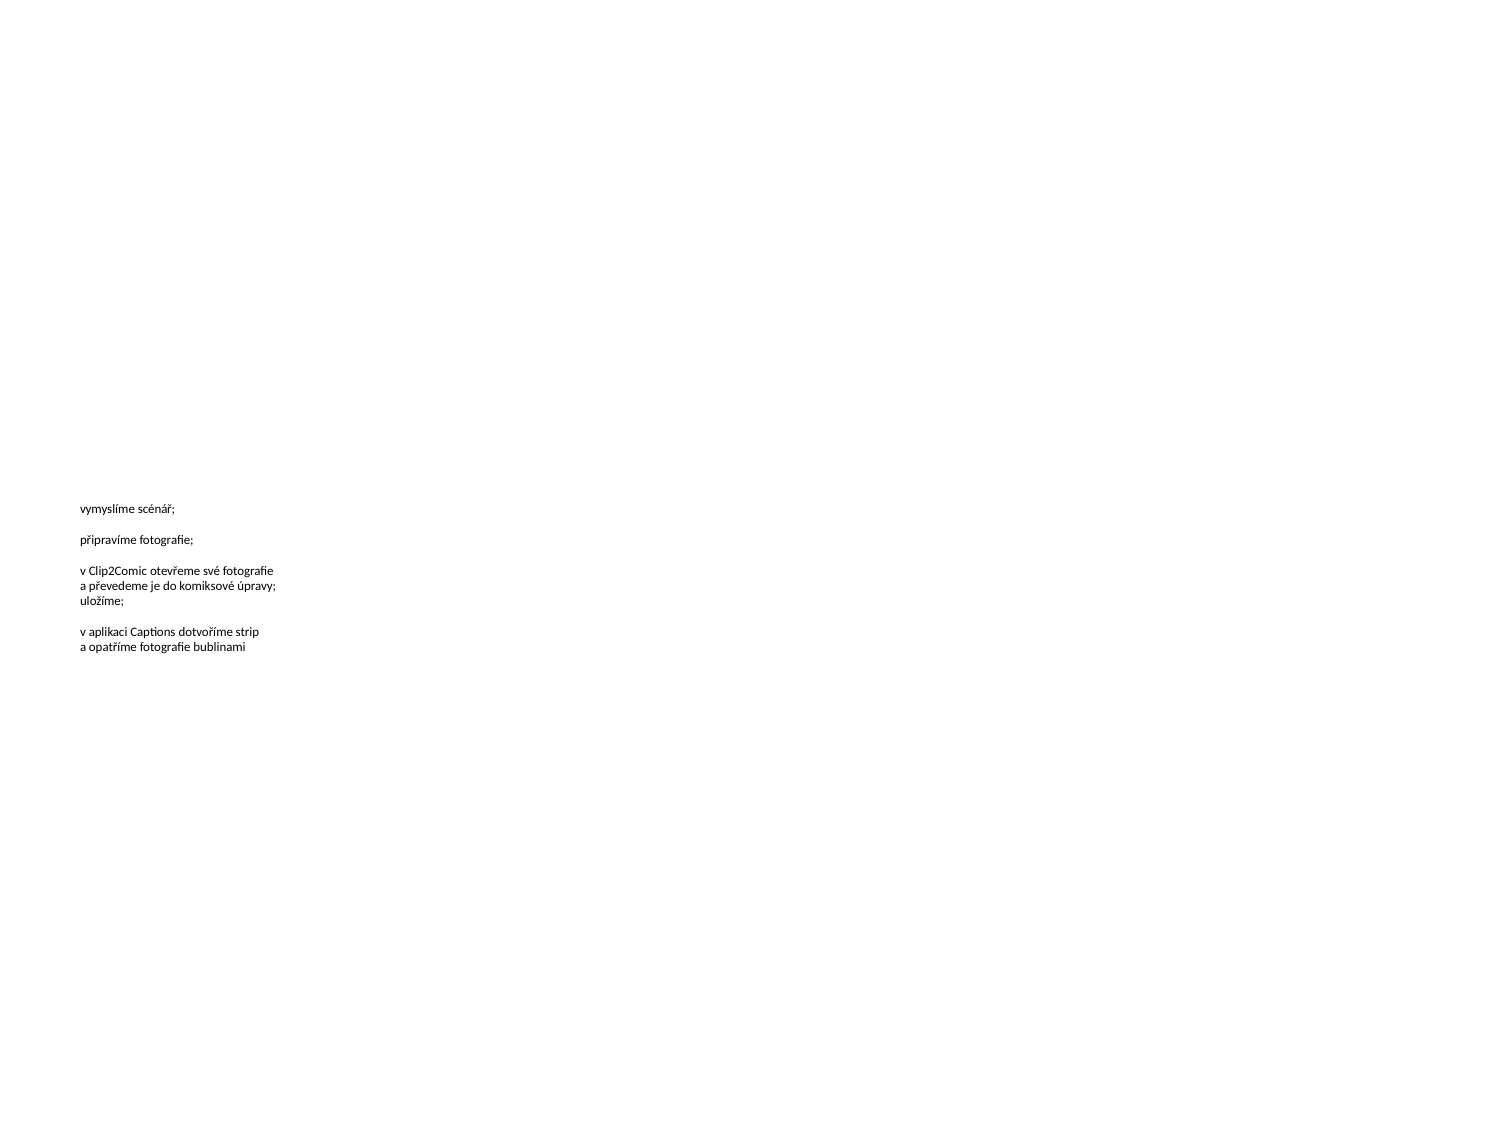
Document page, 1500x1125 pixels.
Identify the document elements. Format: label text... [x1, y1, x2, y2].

title vymyslíme scénář; připravíme fotografie; v Clip2Comic otevřeme své fotografie a převedeme je do komiksové úpravy; uložíme; v aplikaci Captions dotvoříme strip a opatříme fotografie bublinami [64, 491, 1415, 680]
